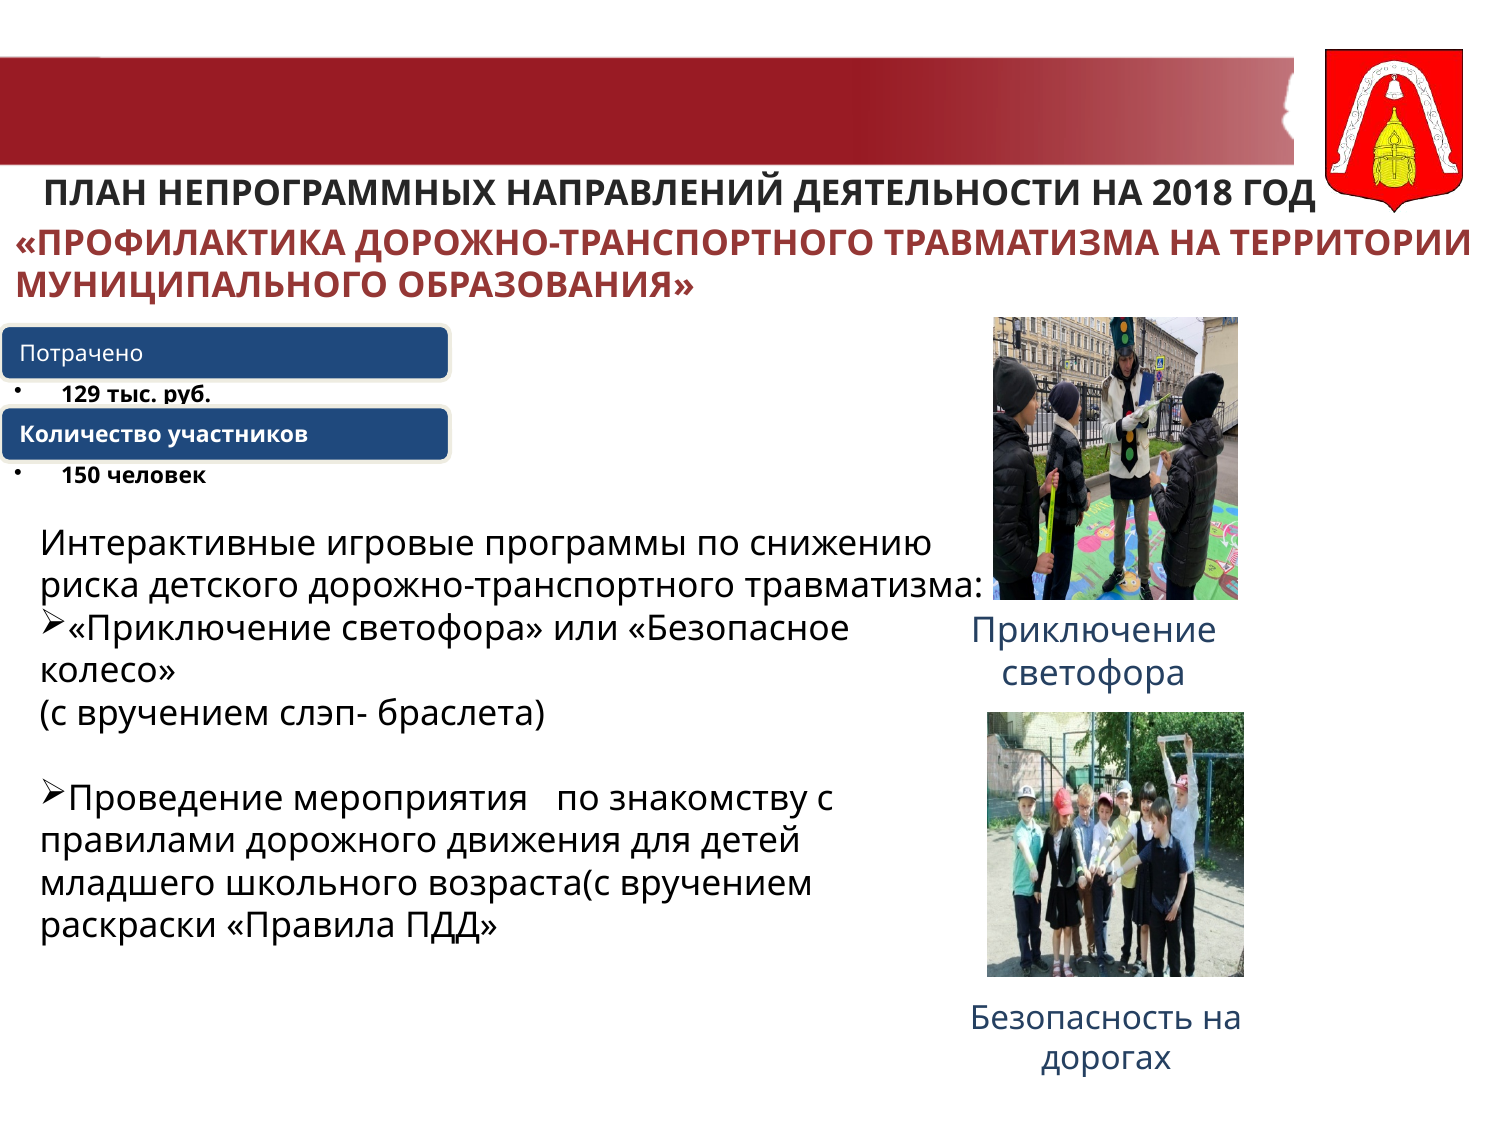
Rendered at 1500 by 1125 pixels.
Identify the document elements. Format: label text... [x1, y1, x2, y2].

text_box Приключение светофора [887, 599, 1300, 700]
text_box Интерактивные игровые программы по снижению риска детского дорожно-транспортного травматизма: «Приключение светофора» или «Безопасное колесо» (с вручением слэп- браслета) Проведение мероприятия по знакомству с правилами дорожного движения для детей младшего школьного возраста(с вручением раскраски «Правила ПДД» [24, 512, 1000, 953]
picture [992, 317, 1238, 601]
text_box Безопасность на дорогах [949, 988, 1263, 1084]
picture [987, 712, 1244, 977]
text_box «ПРОФИЛАКТИКА ДОРОЖНО-ТРАНСПОРТНОГО ТРАВМАТИЗМА НА ТЕРРИТОРИИ МУНИЦИПАЛЬНОГО ОБРАЗОВАНИЯ» [0, 212, 1500, 313]
picture [1324, 49, 1463, 213]
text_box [0, 324, 451, 488]
text_box ПЛАН НЕПРОГРАММНЫХ НАПРАВЛЕНИЙ ДЕЯТЕЛЬНОСТИ НА 2018 ГОД [28, 162, 1319, 212]
picture [0, 0, 1294, 188]
